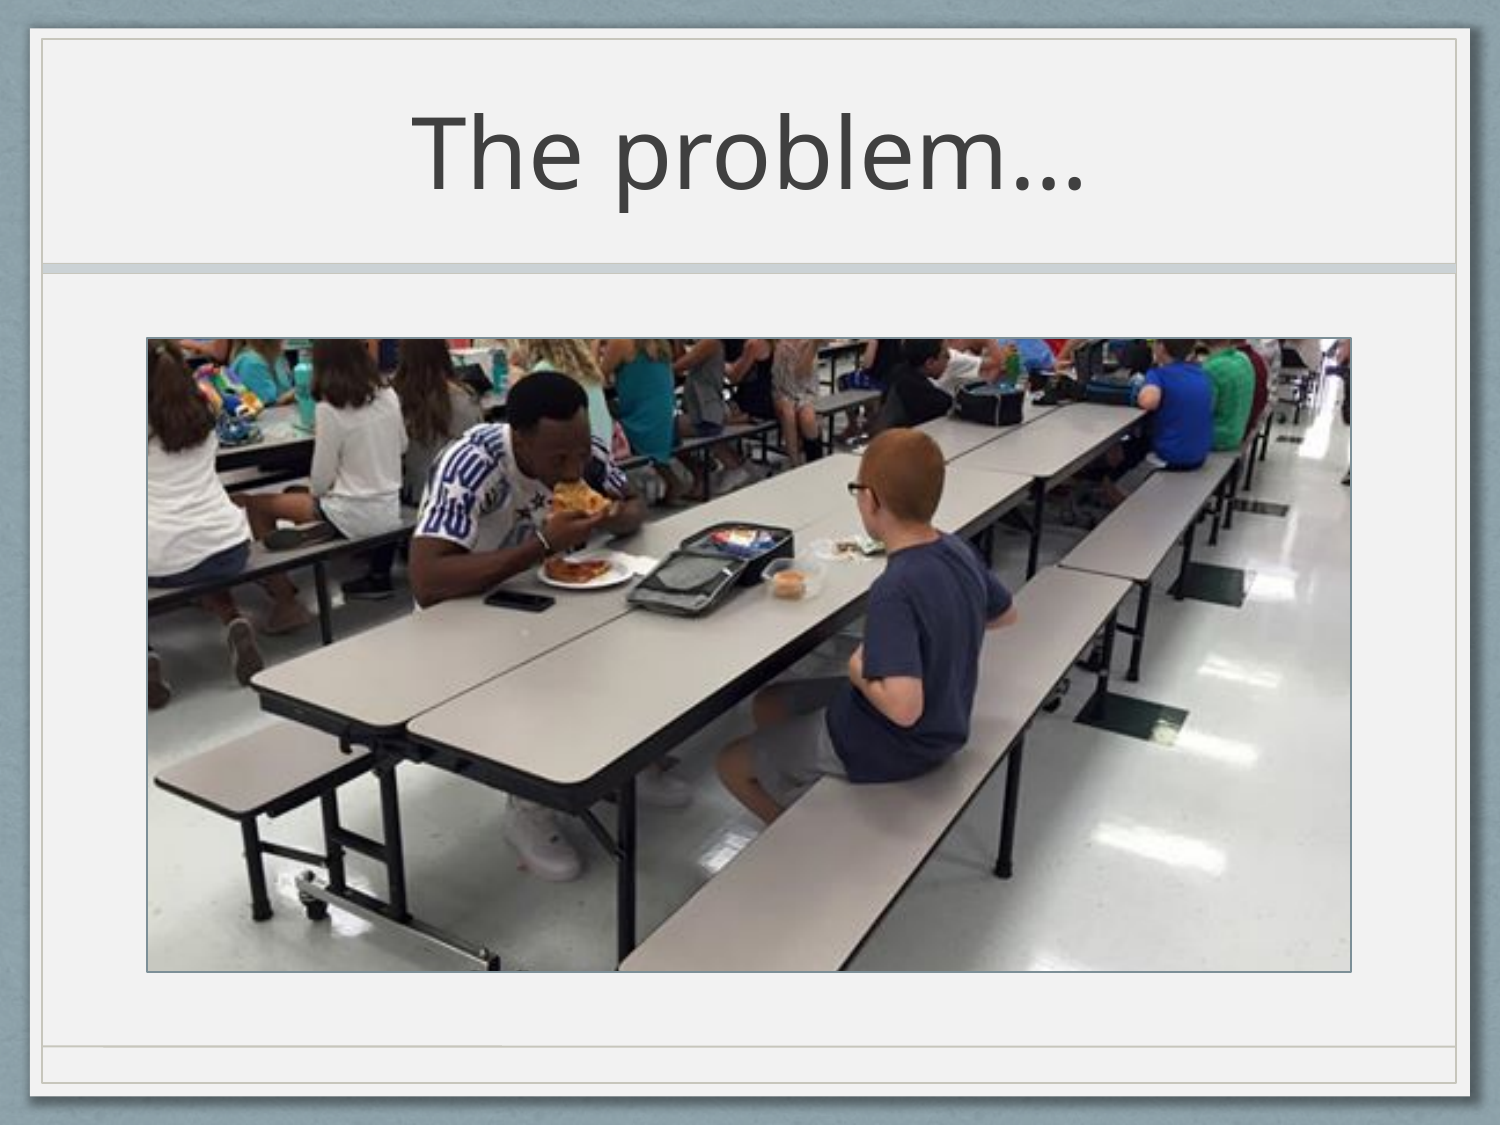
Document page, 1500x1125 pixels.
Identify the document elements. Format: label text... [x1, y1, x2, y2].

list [147, 338, 1351, 972]
title The problem… [147, 40, 1353, 260]
